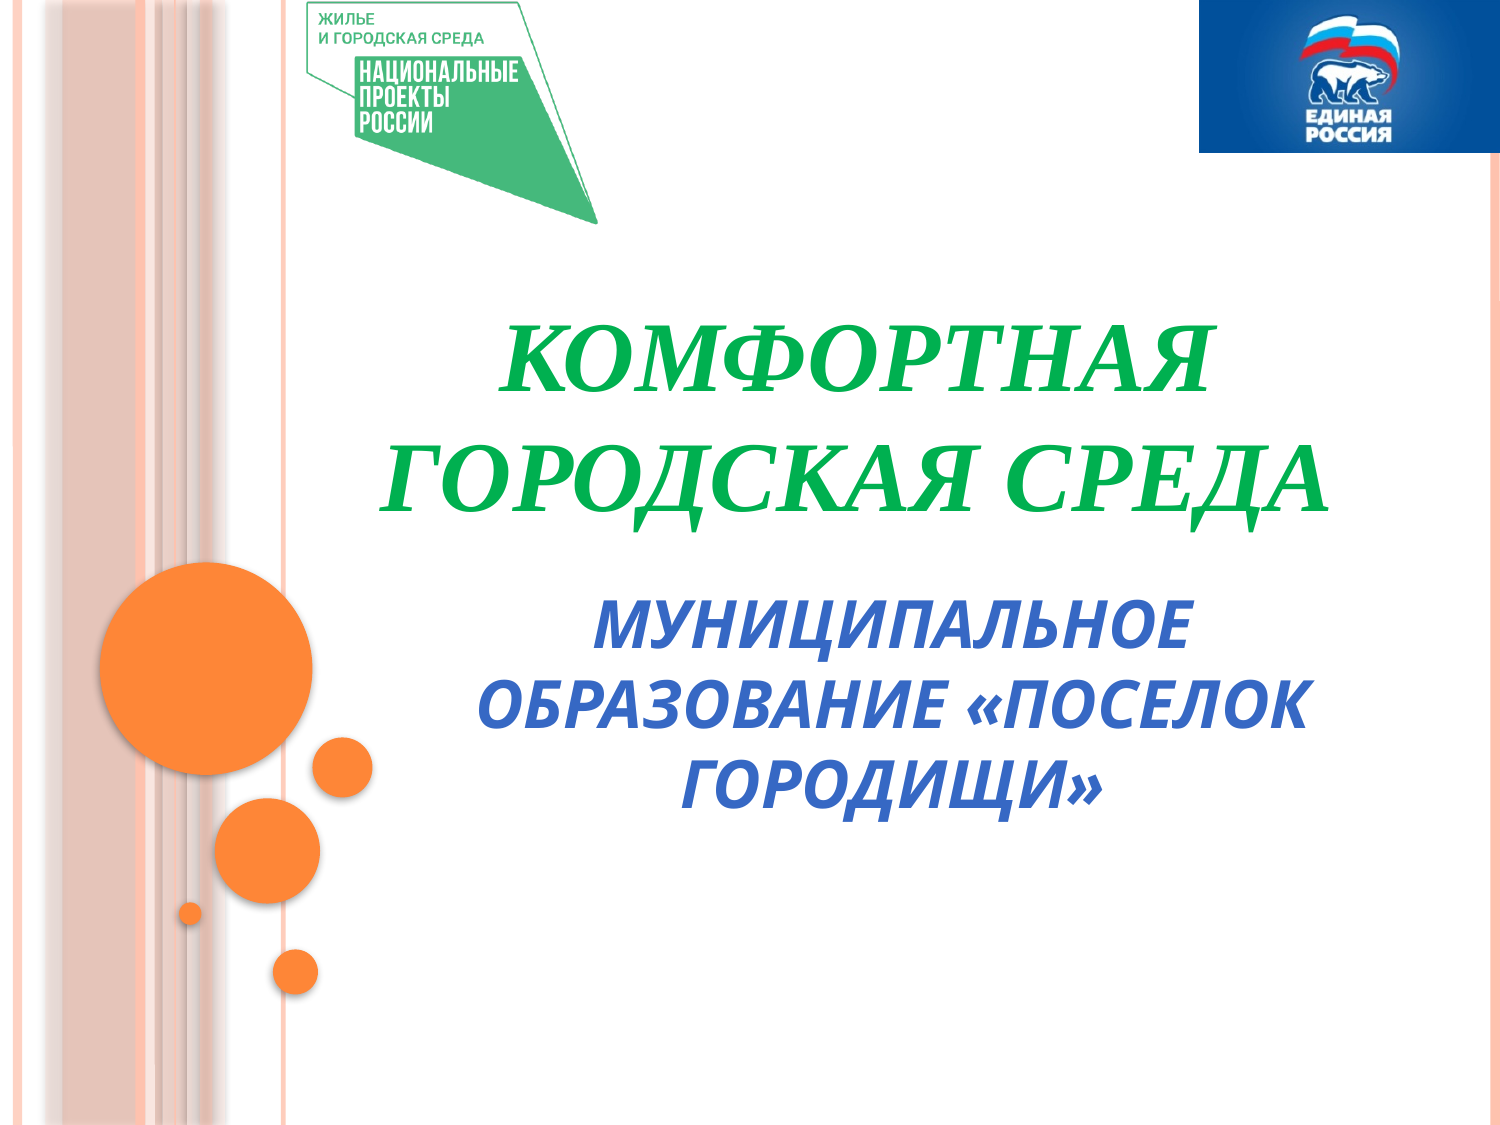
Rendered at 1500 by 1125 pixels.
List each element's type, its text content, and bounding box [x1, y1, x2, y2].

subtitle МУНИЦИПАЛЬНОЕ ОБРАЗОВАНИЕ «ПОСЕЛОК ГОРОДИЩИ» [386, 574, 1400, 950]
title КОМФОРТНАЯ ГОРОДСКАЯ СРЕДА [351, 175, 1364, 540]
picture [304, 0, 601, 226]
picture [1198, 0, 1500, 153]
